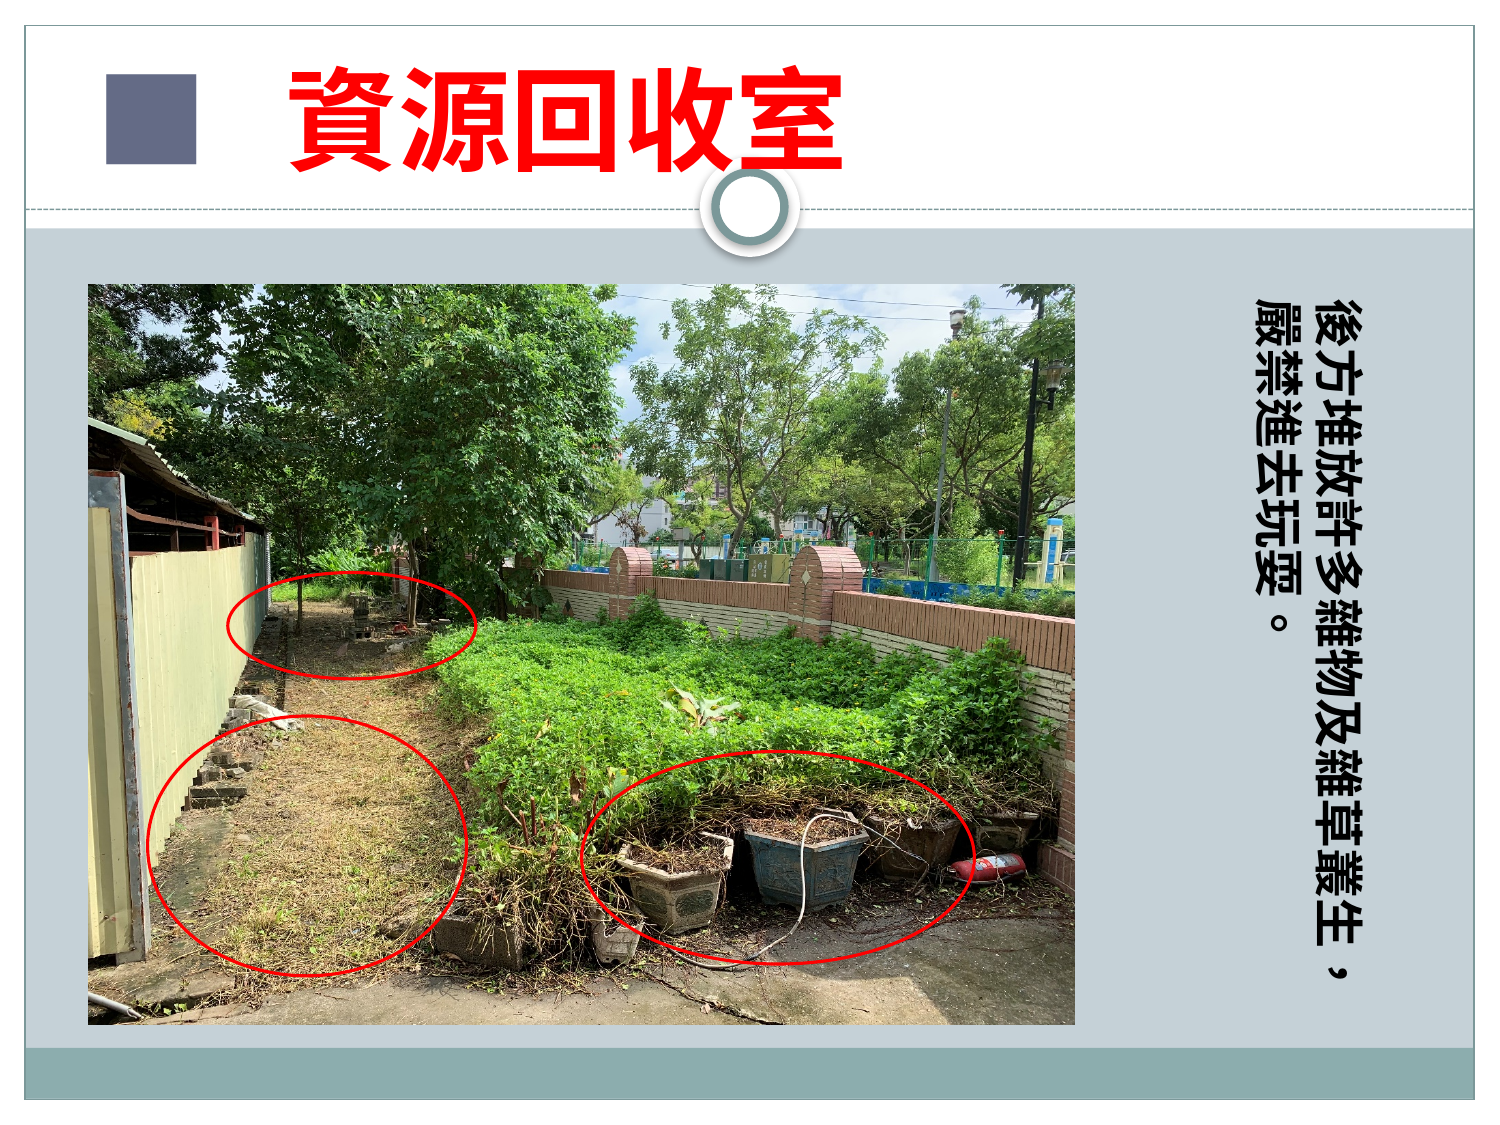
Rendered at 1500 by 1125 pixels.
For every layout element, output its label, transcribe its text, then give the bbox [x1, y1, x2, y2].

picture [88, 284, 1075, 1025]
text_box 後方堆放許多雜物及雜草叢生， 嚴禁進去玩耍。 [1226, 283, 1379, 1040]
text_box ■ 資源回收室 [80, 42, 863, 193]
